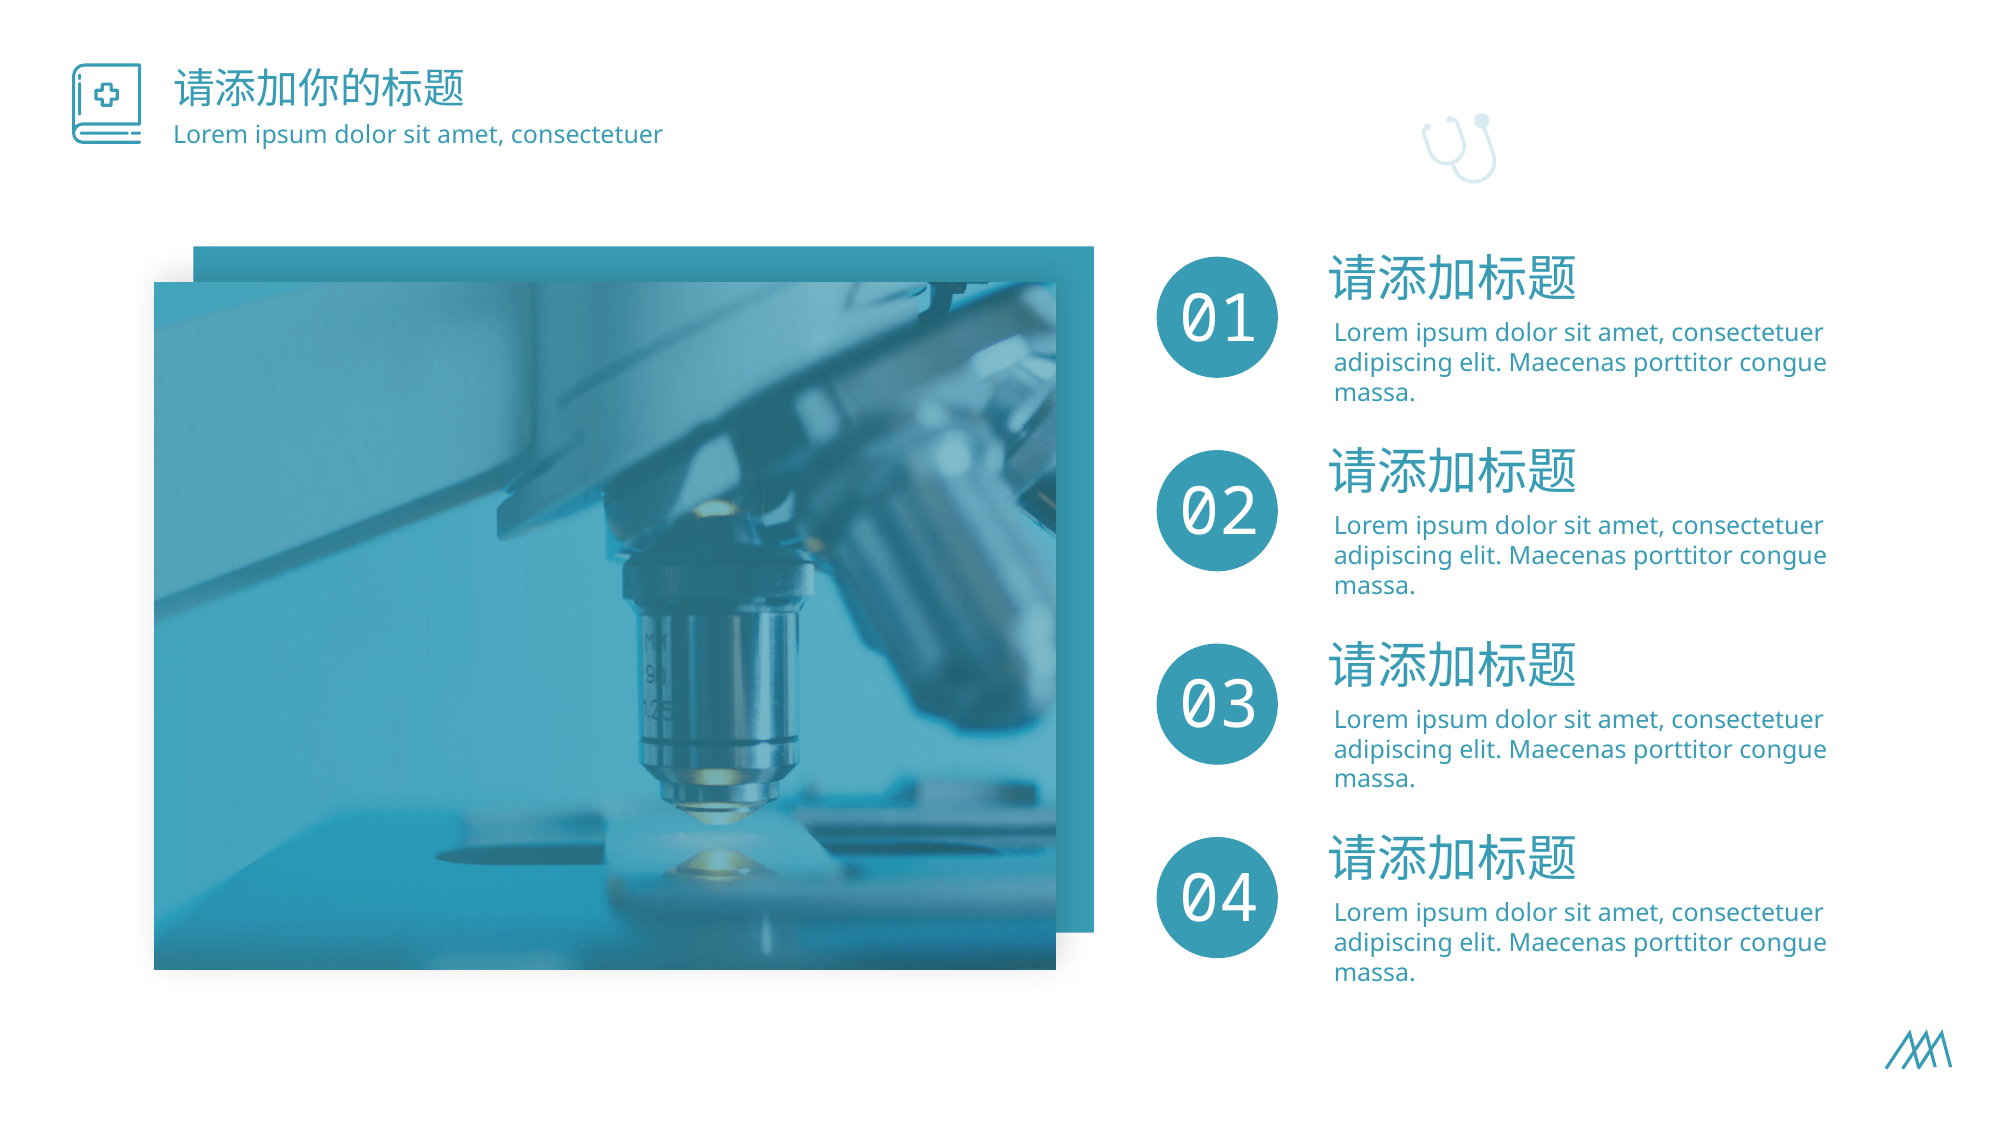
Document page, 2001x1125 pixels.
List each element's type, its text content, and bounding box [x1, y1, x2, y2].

text_box [72, 63, 142, 144]
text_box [1156, 626, 1884, 772]
text_box Lorem ipsum dolor sit amet, consectetuer [158, 106, 719, 156]
text_box [1422, 113, 1497, 184]
picture [154, 282, 1056, 970]
text_box 请添加你的标题 [158, 54, 504, 106]
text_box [1156, 432, 1884, 579]
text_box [1885, 1033, 1951, 1069]
text_box [192, 245, 1095, 934]
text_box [1156, 819, 1884, 965]
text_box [1156, 239, 1884, 385]
